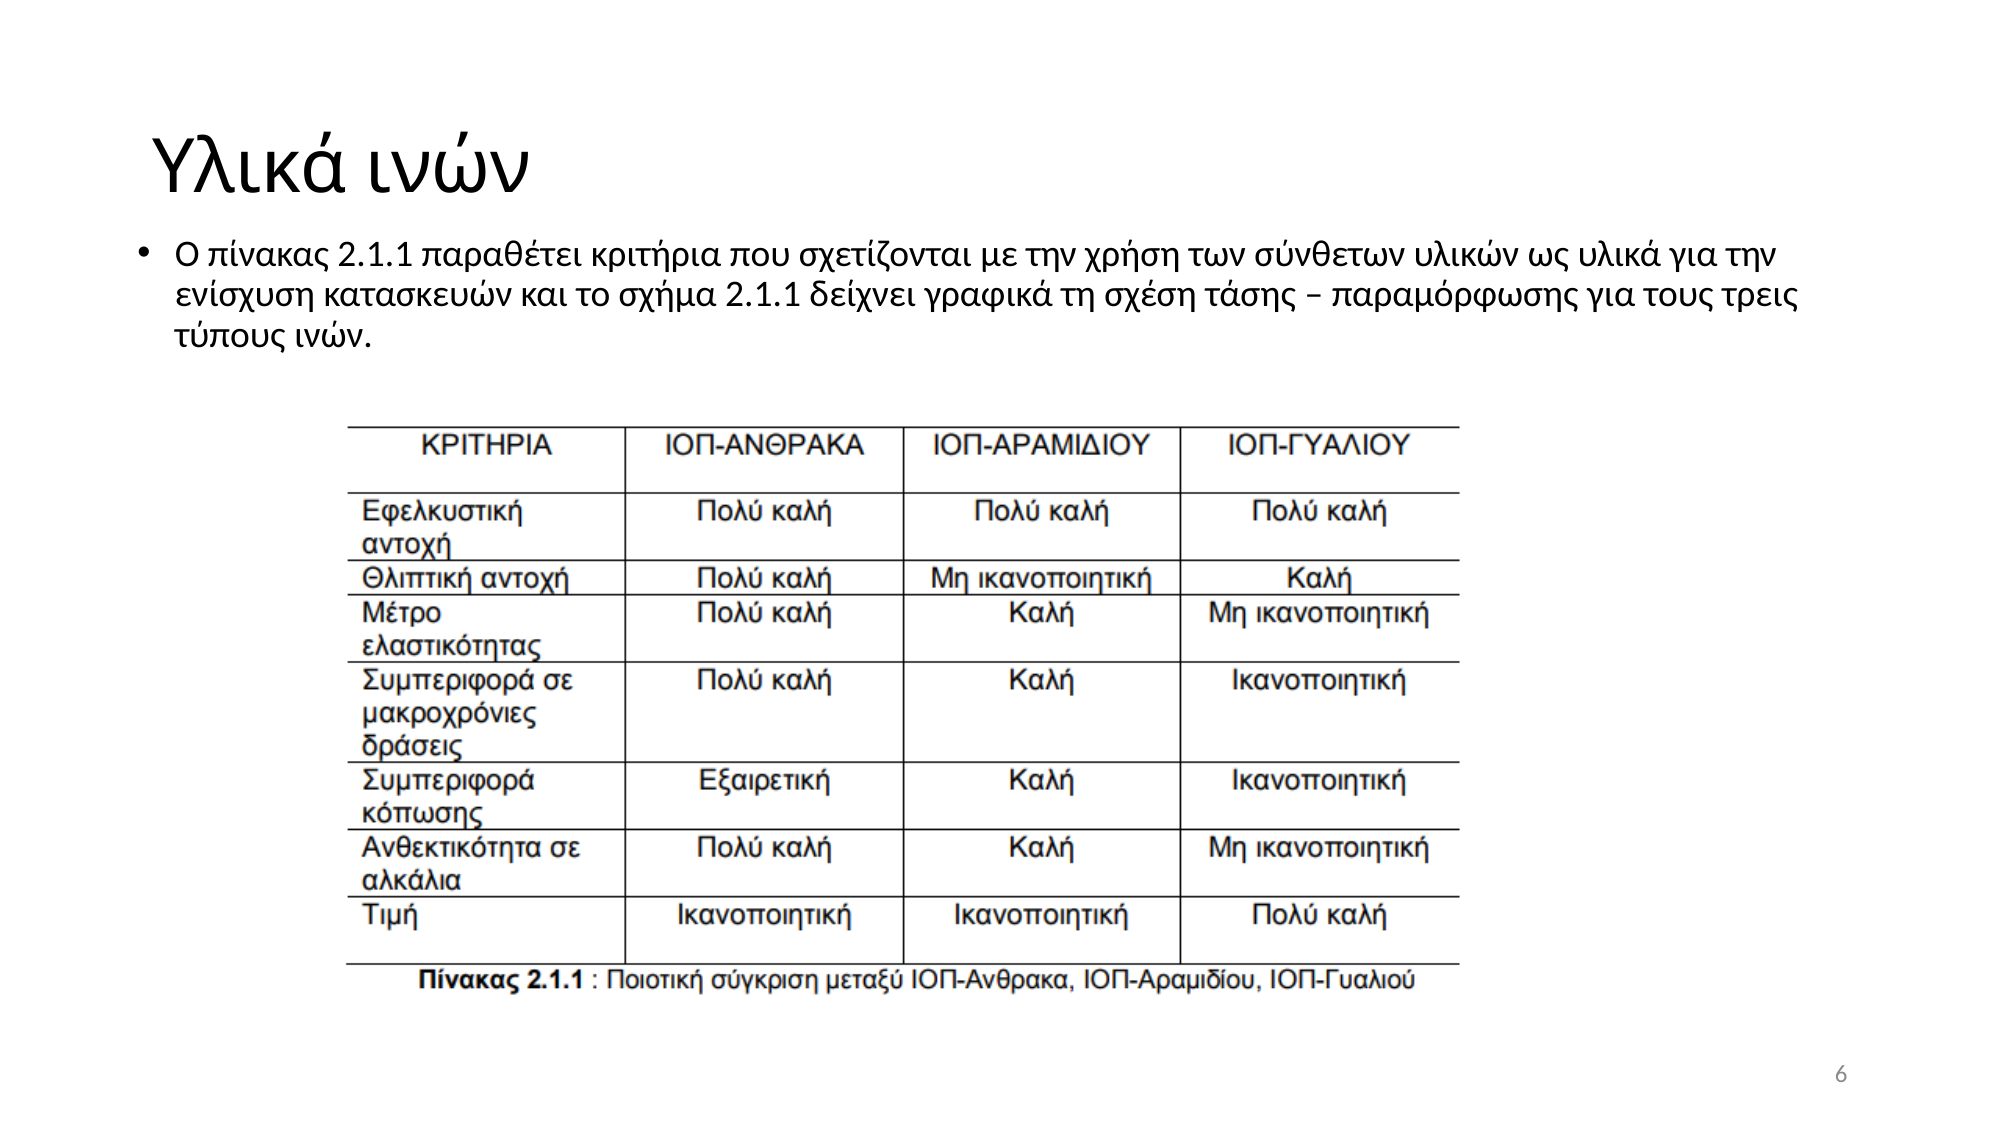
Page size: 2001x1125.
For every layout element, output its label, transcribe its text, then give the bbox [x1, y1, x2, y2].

title Υλικά ινών [137, 59, 1863, 278]
slide_number 6 [1412, 1042, 1863, 1103]
picture [312, 408, 1488, 1048]
list Ο πίνακας 2.1.1 παραθέτει κριτήρια που σχετίζονται με την χρήση των σύνθετων υλικών ως υλικά για την ενίσχυση κατασκευών και το σχήμα 2.1.1 δείχνει γραφικά τη σχέση τάσης – παραμόρφωσης για τους τρεις τύπους ινών. [122, 226, 1848, 941]
